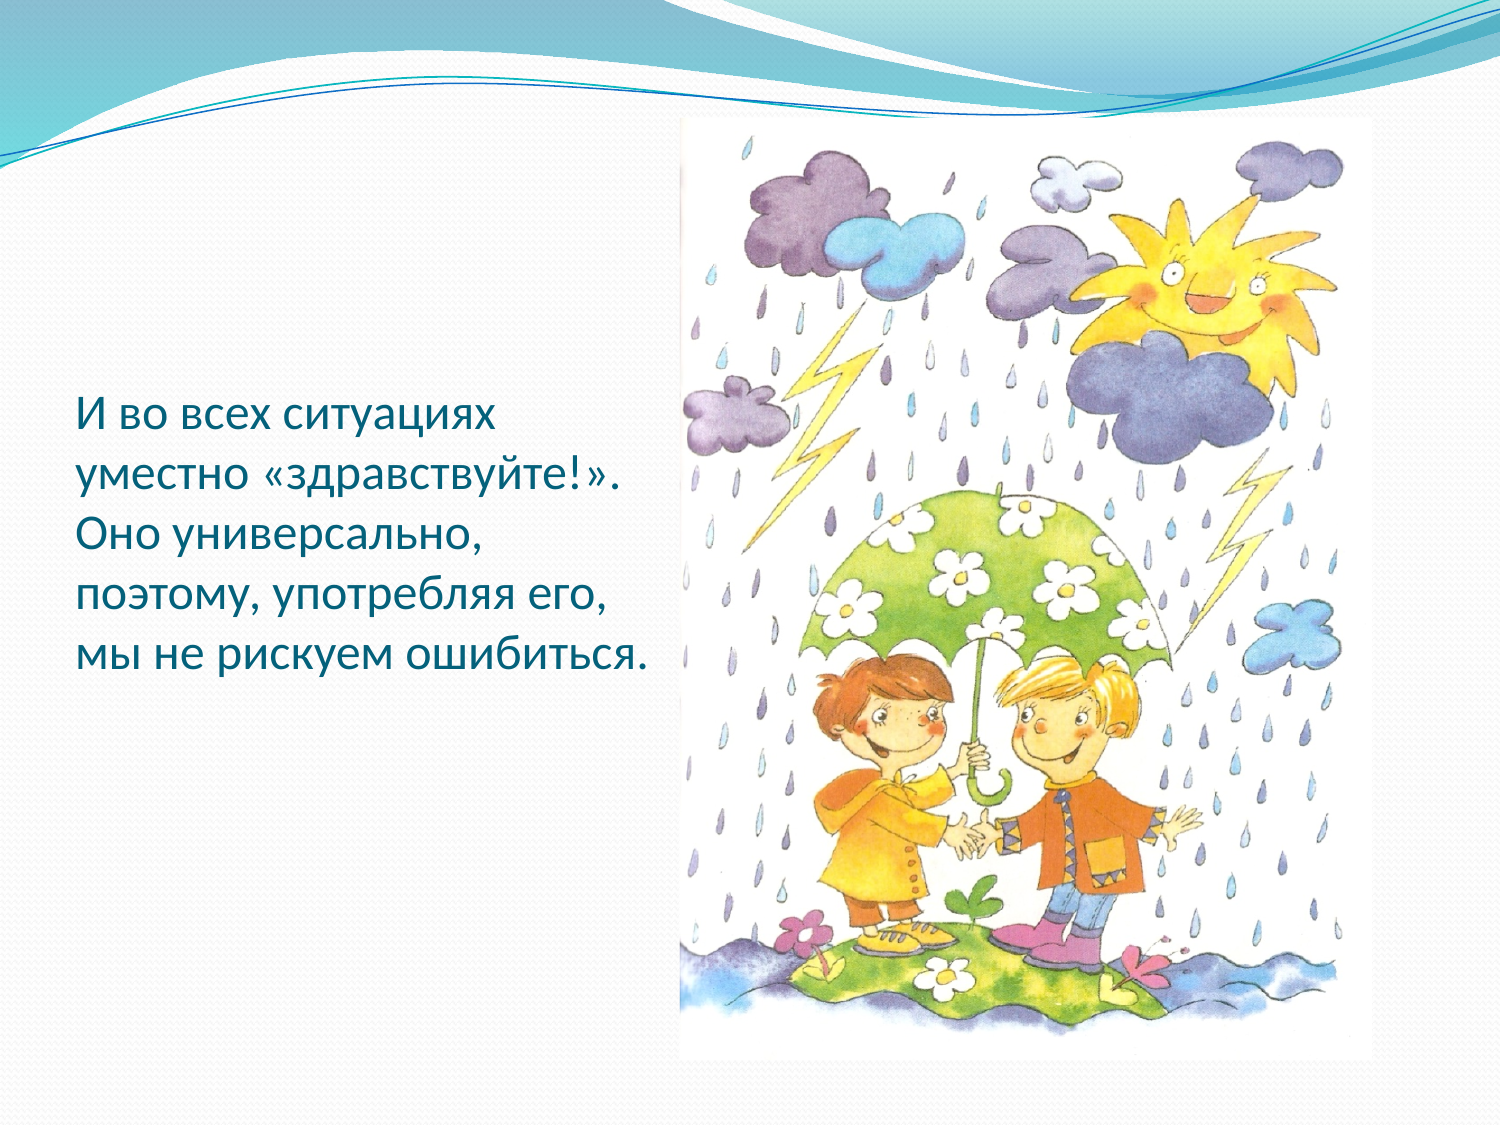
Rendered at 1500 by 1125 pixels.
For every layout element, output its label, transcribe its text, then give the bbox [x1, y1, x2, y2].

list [553, 242, 1497, 935]
picture [680, 946, 1372, 1059]
picture [680, 118, 1372, 242]
title И во всех ситуациях уместно «здравствуйте!». Оно универсально, поэтому, употребляя его, мы не рискуем ошибиться. [75, 152, 680, 680]
